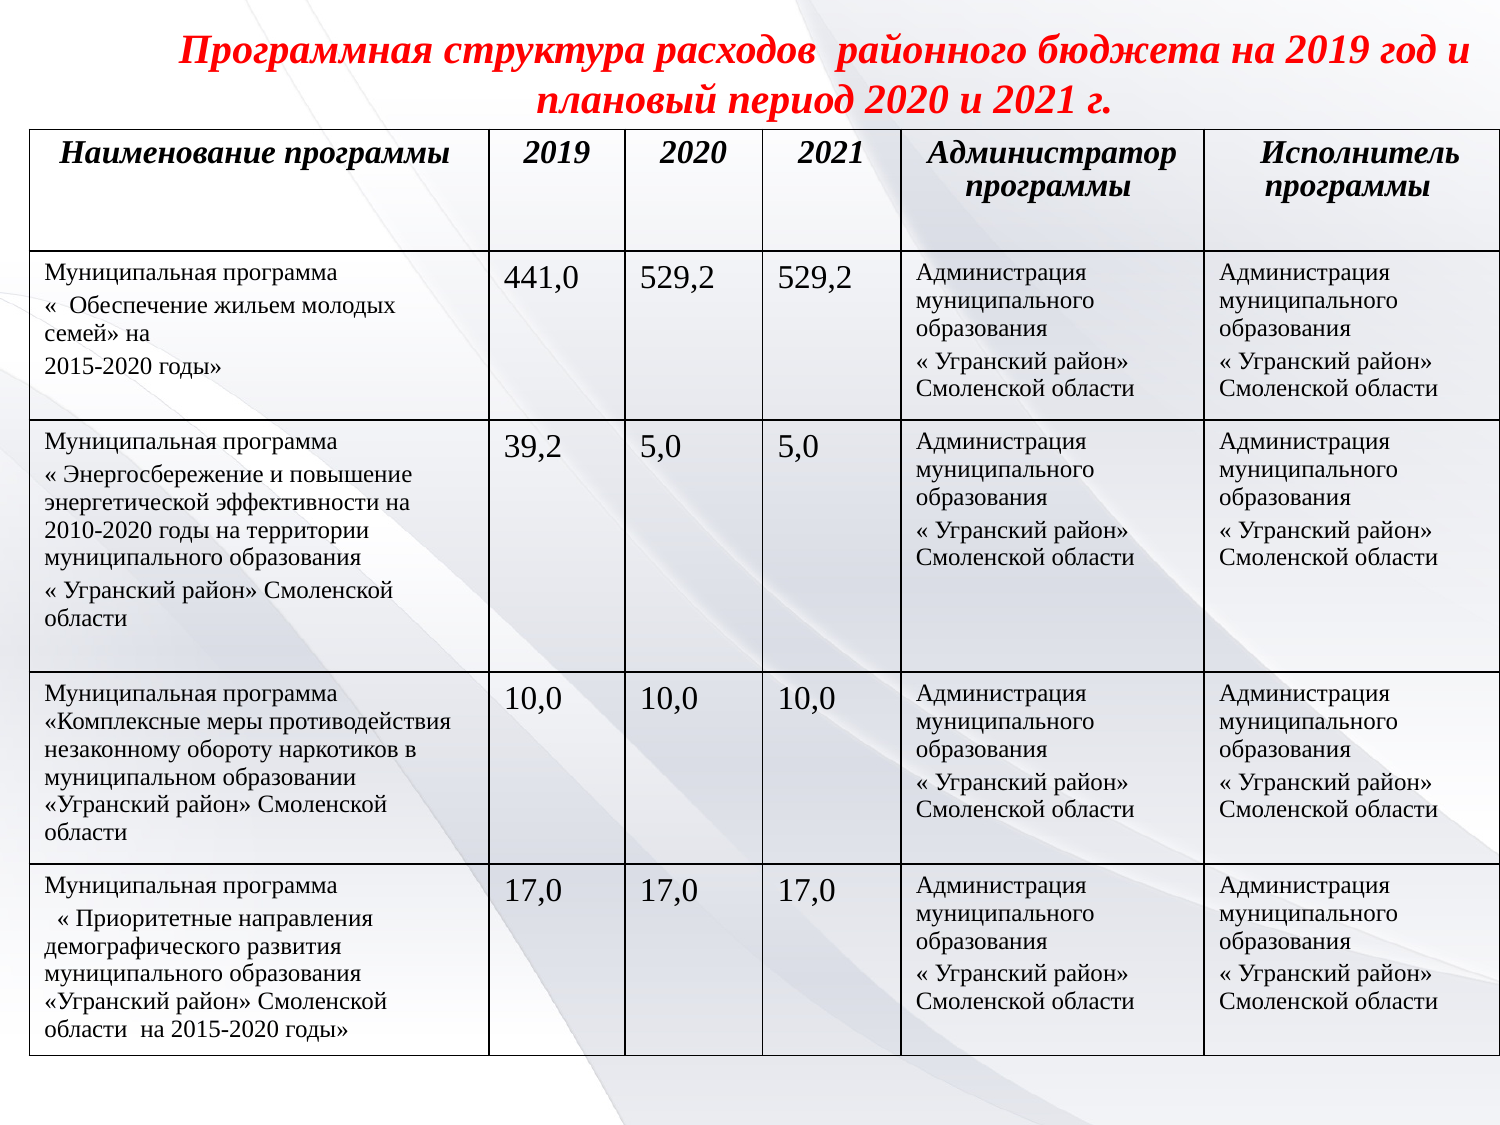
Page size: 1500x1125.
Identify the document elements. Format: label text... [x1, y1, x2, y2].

table_cell Администрация муниципального образования « Угранский район» Смоленской области [1205, 252, 1499, 419]
table_cell Муниципальная программа «Комплексные меры противодействия незаконному обороту наркотиков в муниципальном образовании «Угранский район» Смоленской области [30, 673, 488, 863]
title Программная структура расходов районного бюджета на 2019 год и плановый период 2020 и 2021 г. [149, 49, 1500, 129]
table_cell 10,0 [763, 673, 900, 863]
table_cell Муниципальная программа « Приоритетные направления демографического развития муниципального образования «Угранский район» Смоленской области на 2015-2020 годы» [30, 865, 488, 1055]
table_header Исполнитель программы [1205, 130, 1499, 250]
table_cell Администрация муниципального образования « Угранский район» Смоленской области [1205, 673, 1499, 863]
table_cell 10,0 [490, 673, 624, 863]
table_cell 39,2 [490, 421, 624, 671]
table_cell 17,0 [763, 865, 900, 1055]
table_cell 17,0 [626, 865, 762, 1055]
table_cell Администрация муниципального образования « Угранский район» Смоленской области [902, 865, 1203, 1055]
table_cell 17,0 [490, 865, 624, 1055]
table_cell 529,2 [763, 252, 900, 419]
table_cell 441,0 [490, 252, 624, 419]
table_header 2020 [626, 130, 762, 250]
table_header 2021 [763, 130, 900, 250]
table_header Администратор программы [902, 130, 1203, 250]
table_cell 5,0 [626, 421, 762, 671]
table_cell 10,0 [626, 673, 762, 863]
table_cell Администрация муниципального образования « Угранский район» Смоленской области [1205, 865, 1499, 1055]
table_cell Муниципальная программа « Энергосбережение и повышение энергетической эффективности на 2010-2020 годы на территории муниципального образования « Угранский район» Смоленской области [30, 421, 488, 671]
table_cell Администрация муниципального образования « Угранский район» Смоленской области [902, 673, 1203, 863]
table_cell Администрация муниципального образования « Угранский район» Смоленской области [902, 252, 1203, 419]
table_header Наименование программы [30, 130, 488, 250]
table_cell 529,2 [626, 252, 762, 419]
table_header 2019 [490, 130, 624, 250]
table_cell 5,0 [763, 421, 900, 671]
table_cell Администрация муниципального образования « Угранский район» Смоленской области [902, 421, 1203, 671]
table_cell Муниципальная программа « Обеспечение жильем молодых семей» на 2015-2020 годы» [30, 252, 488, 419]
table_cell Администрация муниципального образования « Угранский район» Смоленской области [1205, 421, 1499, 671]
picture [0, 0, 1500, 1125]
